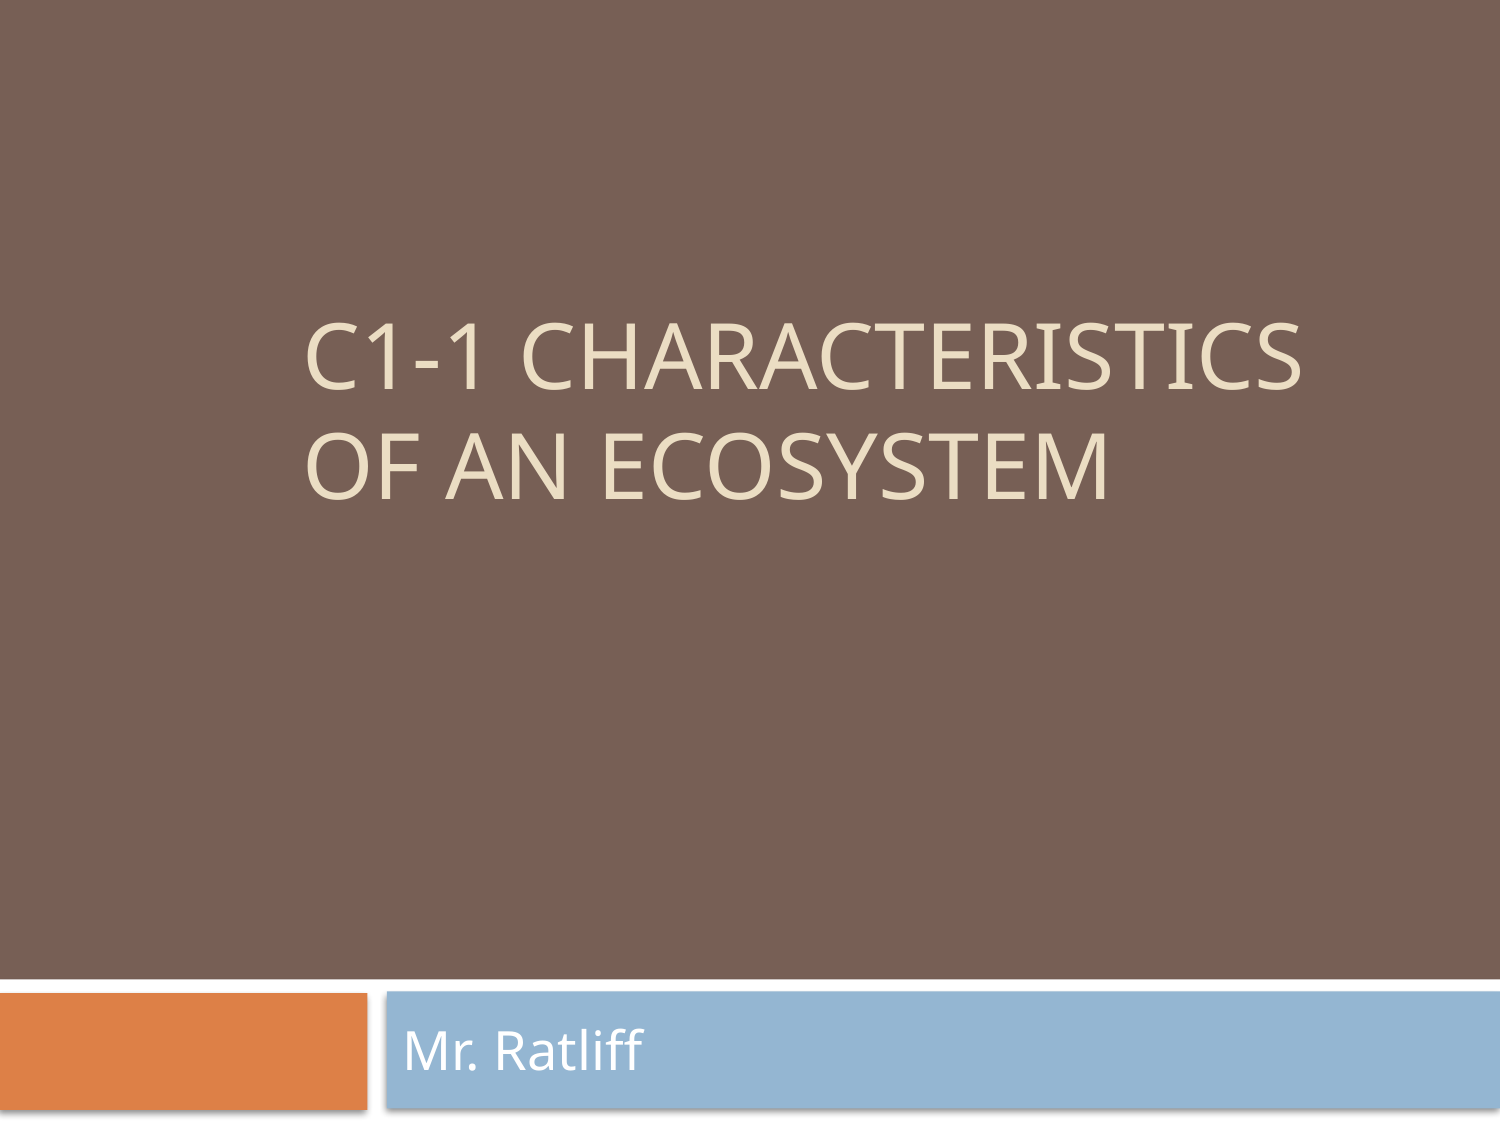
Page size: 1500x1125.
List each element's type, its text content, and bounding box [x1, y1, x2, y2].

title C1-1 CHARACTERISTICS OF AN ECOSYSTEM [287, 149, 1350, 525]
subtitle Mr. Ratliff [387, 992, 1488, 1105]
